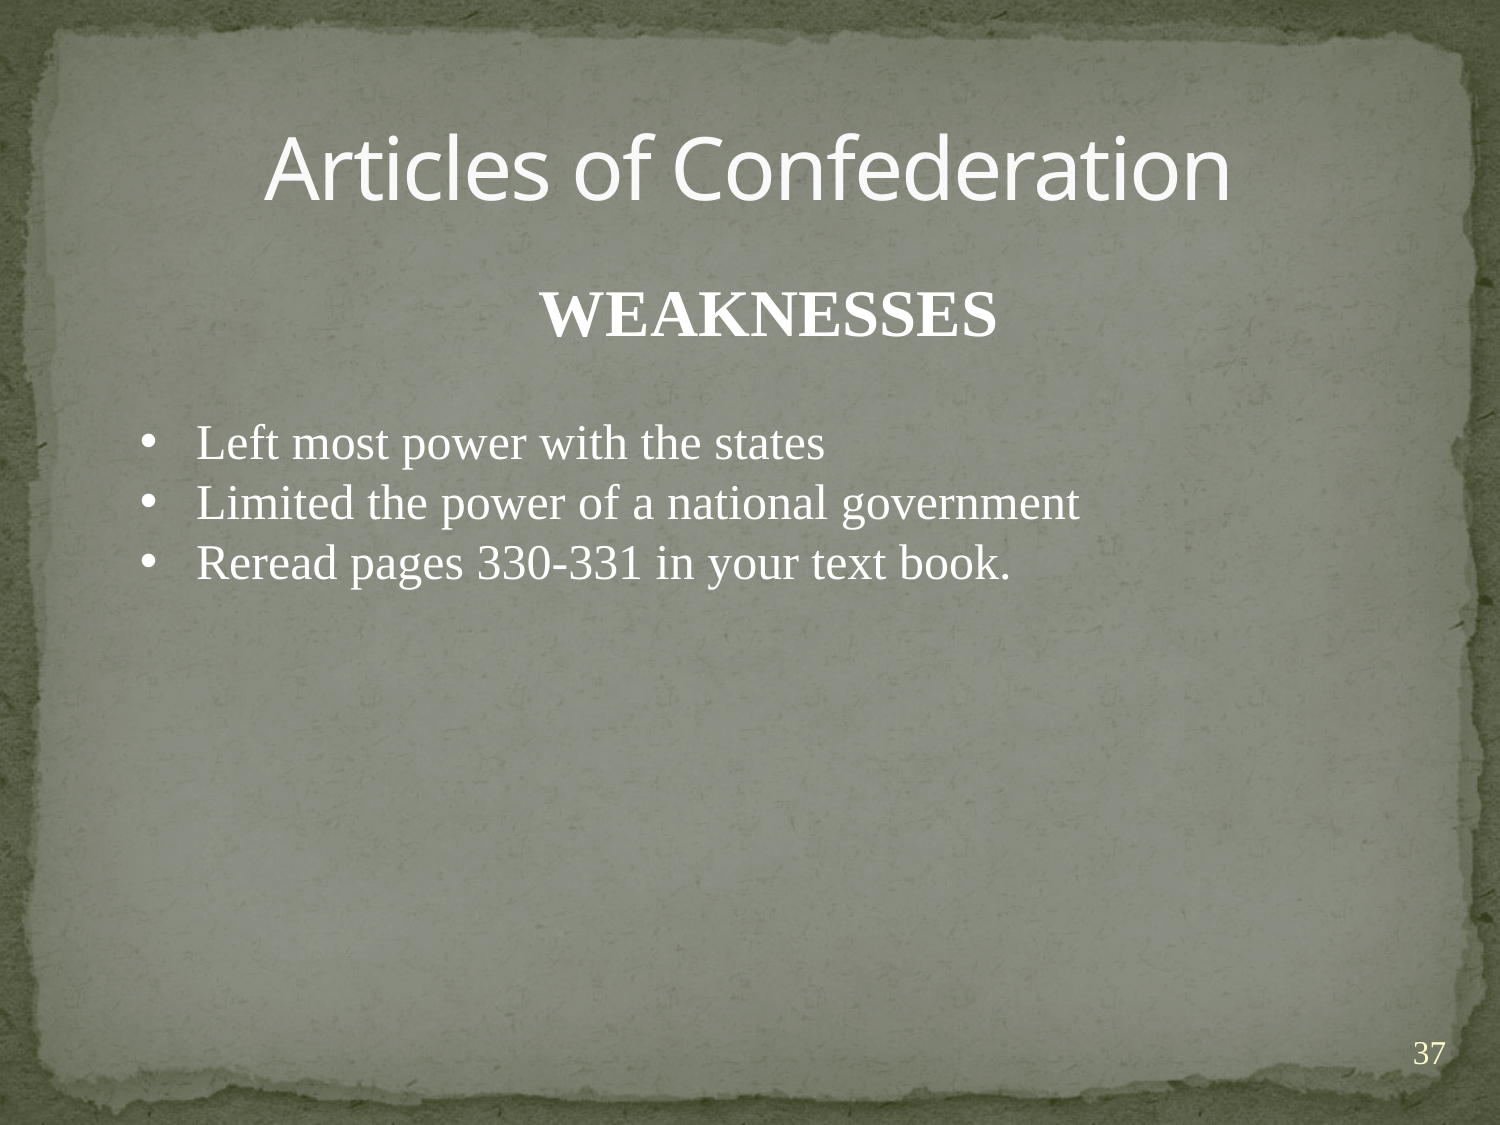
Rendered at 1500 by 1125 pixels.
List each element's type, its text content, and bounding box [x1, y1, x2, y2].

text_box WEAKNESSES Left most power with the states Limited the power of a national government Reread pages 330-331 in your text book. [124, 262, 1413, 598]
slide_number 37 [1379, 1014, 1480, 1089]
title Articles of Confederation [74, 24, 1425, 225]
